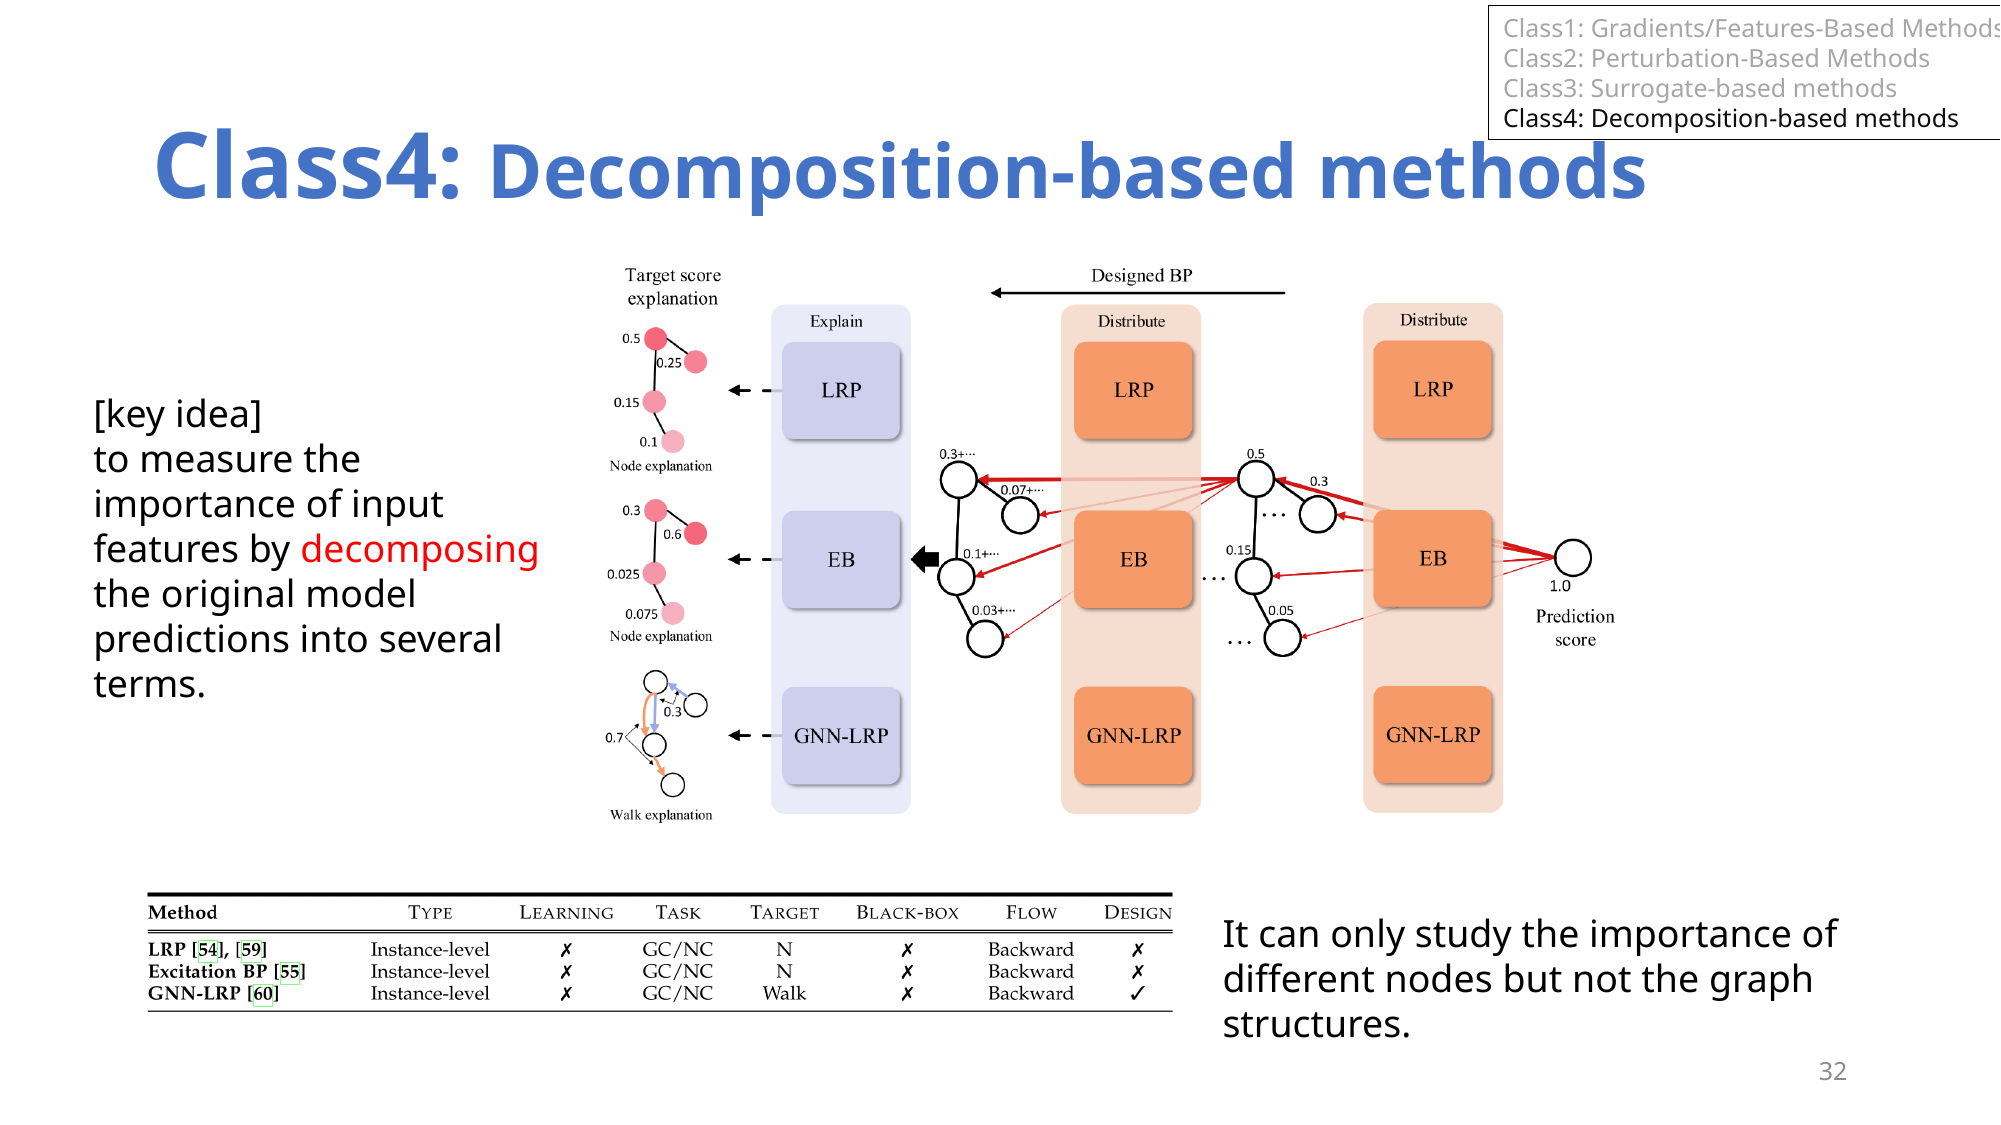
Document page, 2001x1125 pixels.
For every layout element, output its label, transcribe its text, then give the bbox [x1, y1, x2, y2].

text_box Class1: ﻿Gradients/Features-Based Methods Class2: ﻿Perturbation-Based Methods Class3: Surrogate-based methods Class4: Decomposition-based methods [1488, 5, 2000, 140]
slide_number 32 [1412, 1053, 1863, 1103]
text_box [key idea] to ﻿measure the importance of input features by decomposing the original model predictions into several terms. [78, 383, 584, 713]
picture [584, 260, 1629, 837]
picture [137, 882, 1189, 1019]
text_box It can only study the importance of different nodes but not the graph structures. [1207, 902, 1928, 1053]
title Class4: Decomposition-based methods [137, 59, 1863, 278]
